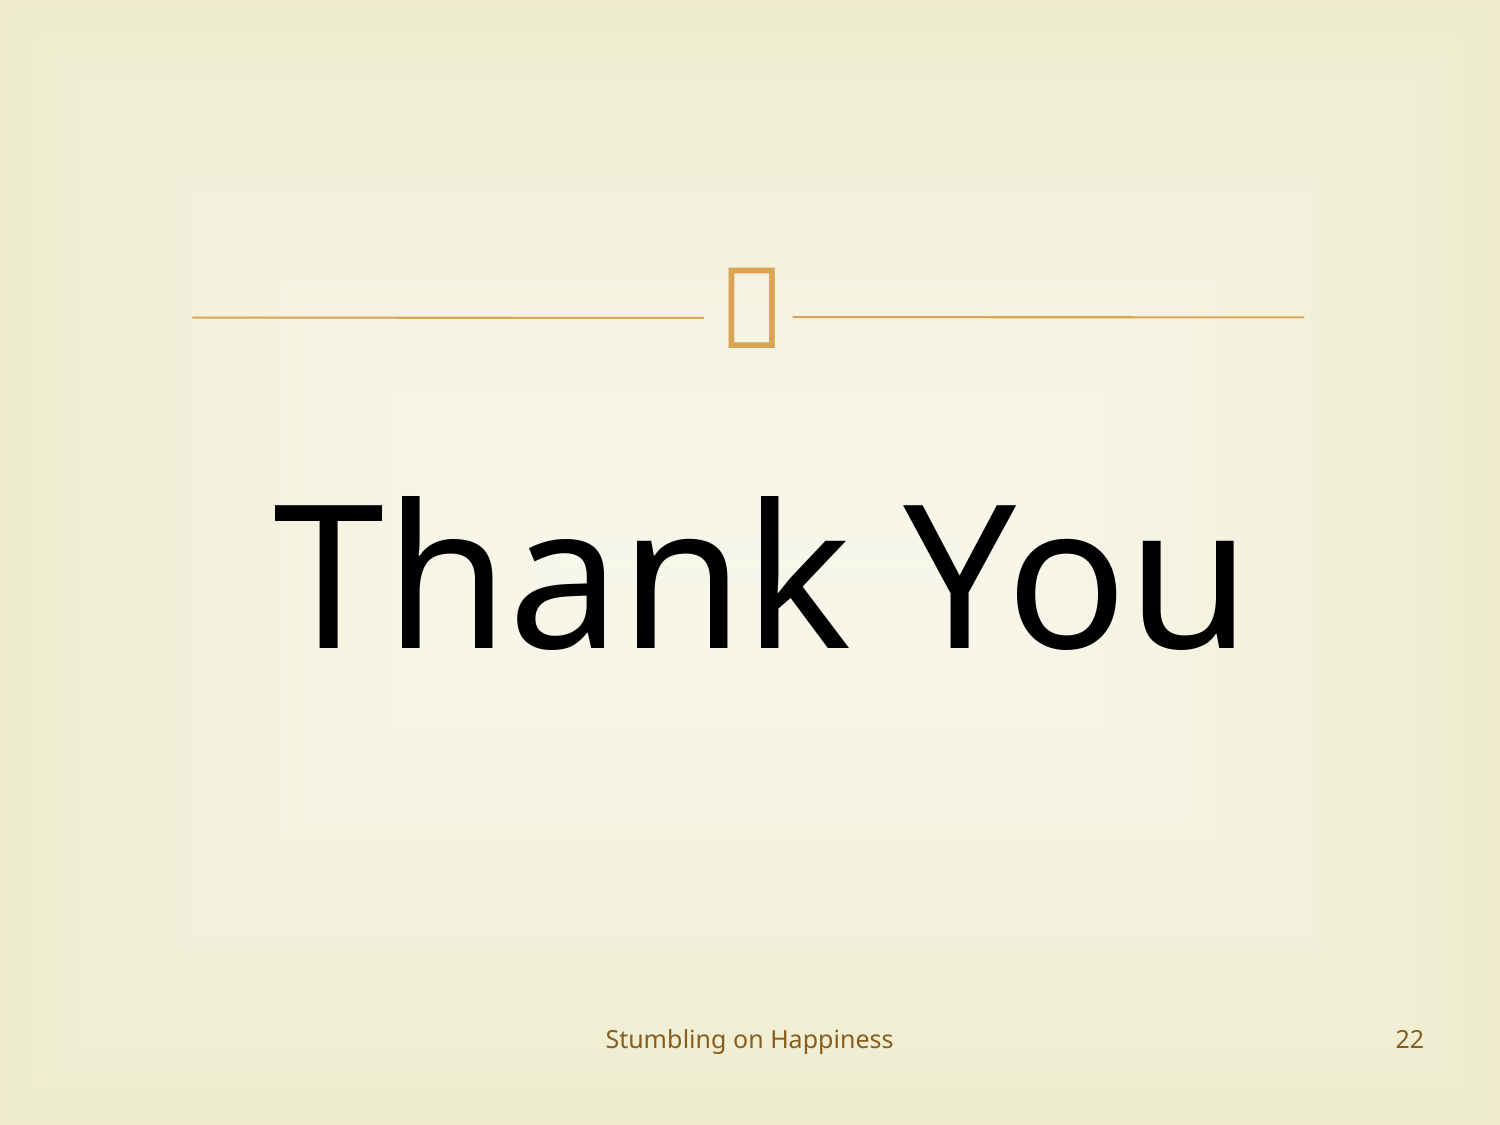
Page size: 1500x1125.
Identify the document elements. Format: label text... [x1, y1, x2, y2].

title Thank You [87, 474, 1438, 663]
slide_number 22 [1089, 1010, 1440, 1071]
footer Stumbling on Happiness [512, 1010, 988, 1071]
